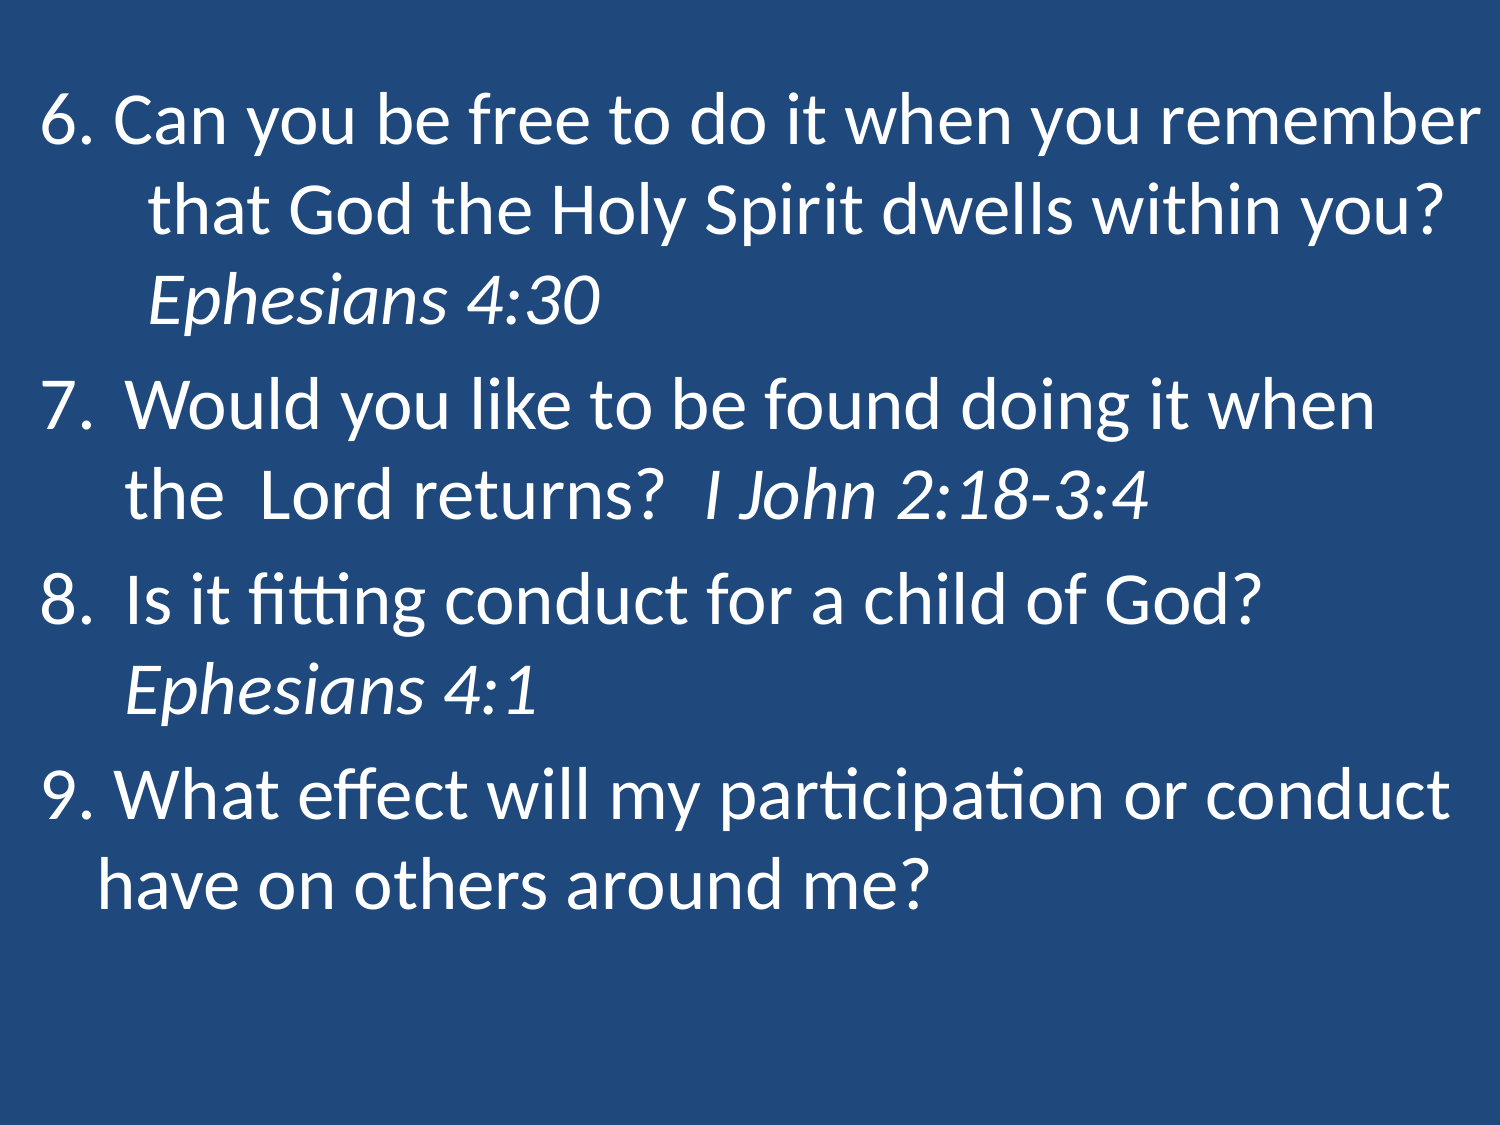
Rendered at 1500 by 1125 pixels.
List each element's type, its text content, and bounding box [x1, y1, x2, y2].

list 6. Can you be free to do it when you remember that God the Holy Spirit dwells within you? Ephesians 4:30 Would you like to be found doing it when the Lord returns? I John 2:18-3:4 Is it fitting conduct for a child of God? Ephesians 4:1 9. What effect will my participation or conduct have on others around me? [24, 62, 1500, 1125]
